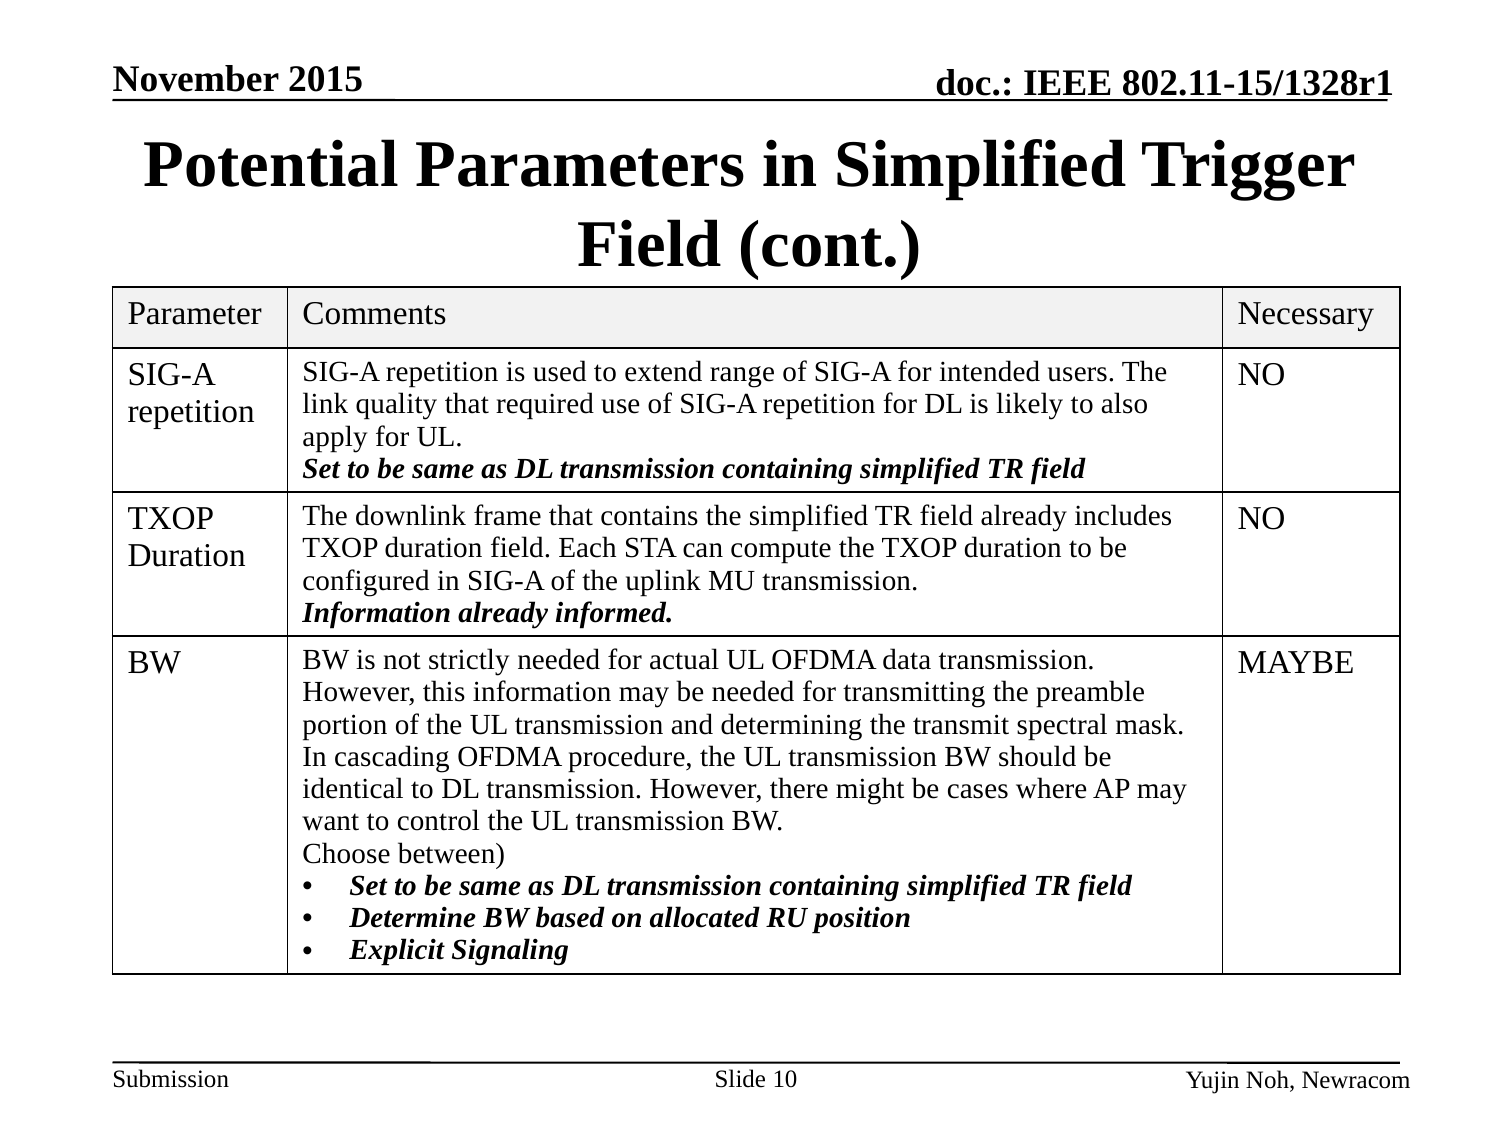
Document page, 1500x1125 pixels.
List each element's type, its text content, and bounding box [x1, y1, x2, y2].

table_cell BW [113, 637, 287, 973]
table_cell NO [1223, 493, 1399, 635]
table_header Necessary [1223, 288, 1399, 347]
table_cell BW is not strictly needed for actual UL OFDMA data transmission. However, this information may be needed for transmitting the preamble portion of the UL transmission and determining the transmit spectral mask. In cascading OFDMA procedure, the UL transmission BW should be identical to DL transmission. However, there might be cases where AP may want to control the UL transmission BW. Choose between) Set to be same as DL transmission containing simplified TR field Determine BW based on allocated RU position Explicit Signaling [288, 637, 1222, 973]
table_cell SIG-A repetition [113, 349, 287, 491]
table_header Parameter [113, 288, 287, 347]
table_cell TXOP Duration [113, 493, 287, 635]
slide_number Slide 10 [712, 1061, 800, 1123]
table_header Comments [288, 288, 1222, 347]
table_cell SIG-A repetition is used to extend range of SIG-A for intended users. The link quality that required use of SIG-A repetition for DL is likely to also apply for UL. Set to be same as DL transmission containing simplified TR field [288, 349, 1222, 491]
table_cell The downlink frame that contains the simplified TR field already includes TXOP duration field. Each STA can compute the TXOP duration to be configured in SIG-A of the uplink MU transmission. Information already informed. [288, 493, 1222, 635]
title Potential Parameters in Simplified Trigger Field (cont.) [112, 112, 1388, 286]
table_cell MAYBE [1223, 637, 1399, 973]
table_cell NO [1223, 349, 1399, 491]
